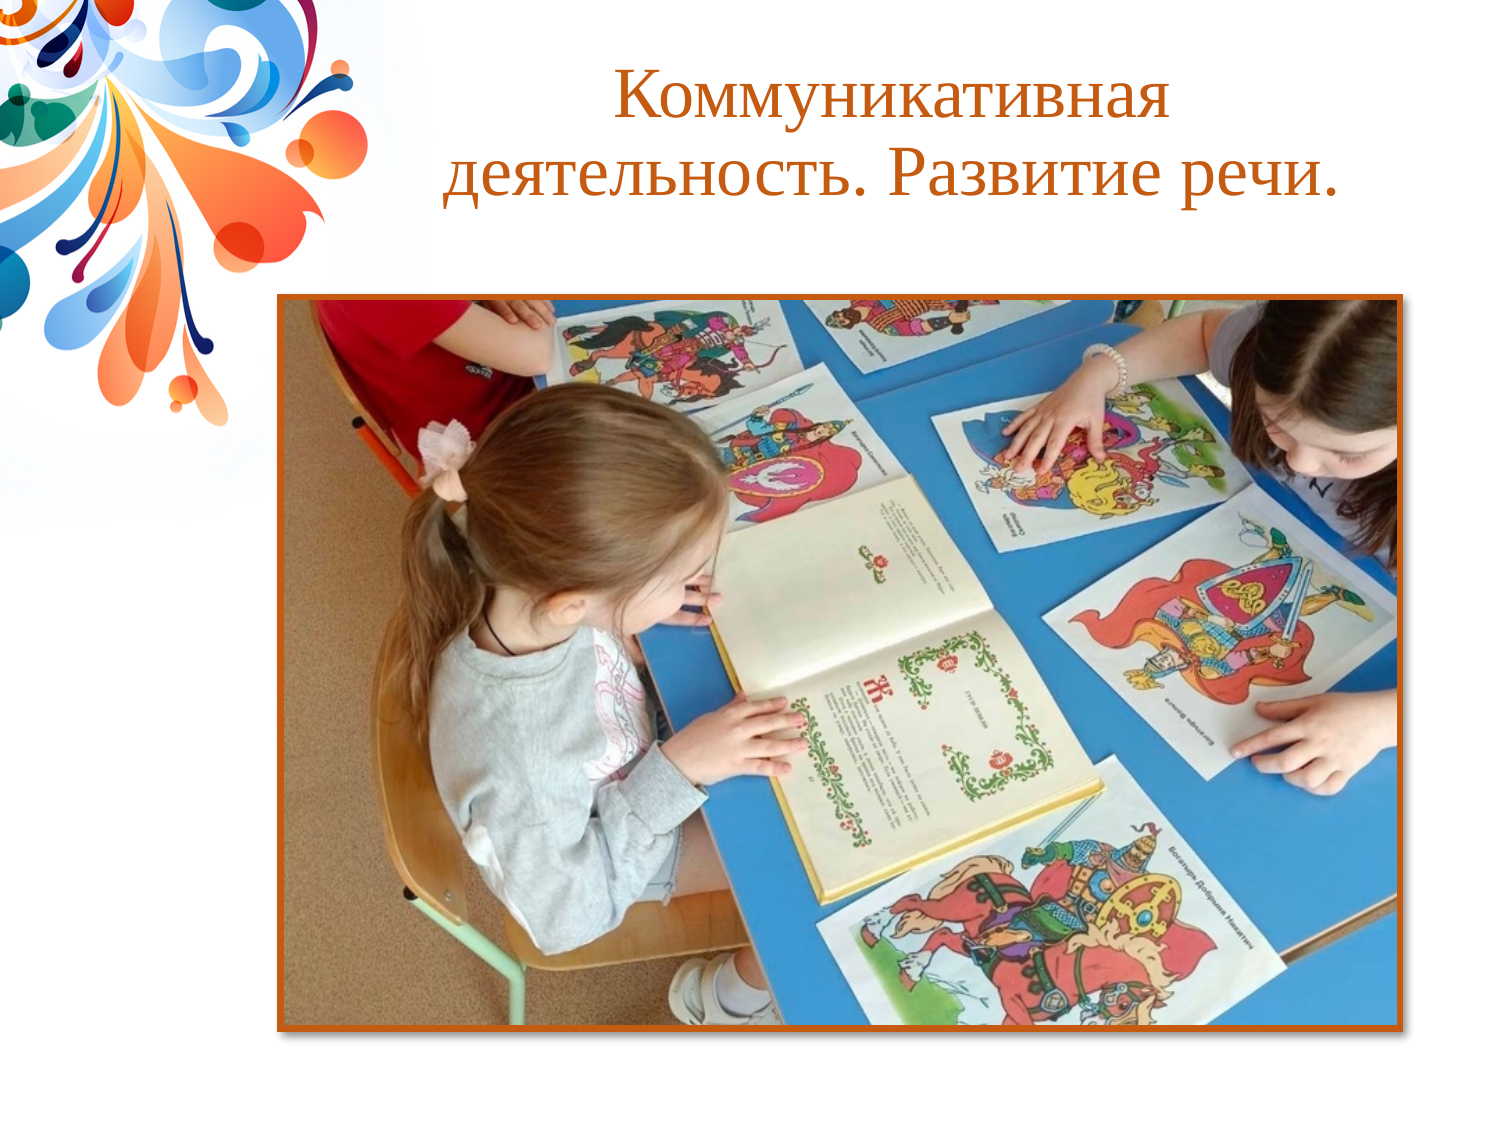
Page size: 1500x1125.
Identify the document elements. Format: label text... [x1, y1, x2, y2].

picture [0, 0, 1500, 1125]
title Коммуникативная деятельность. Развитие речи. [387, 47, 1397, 220]
